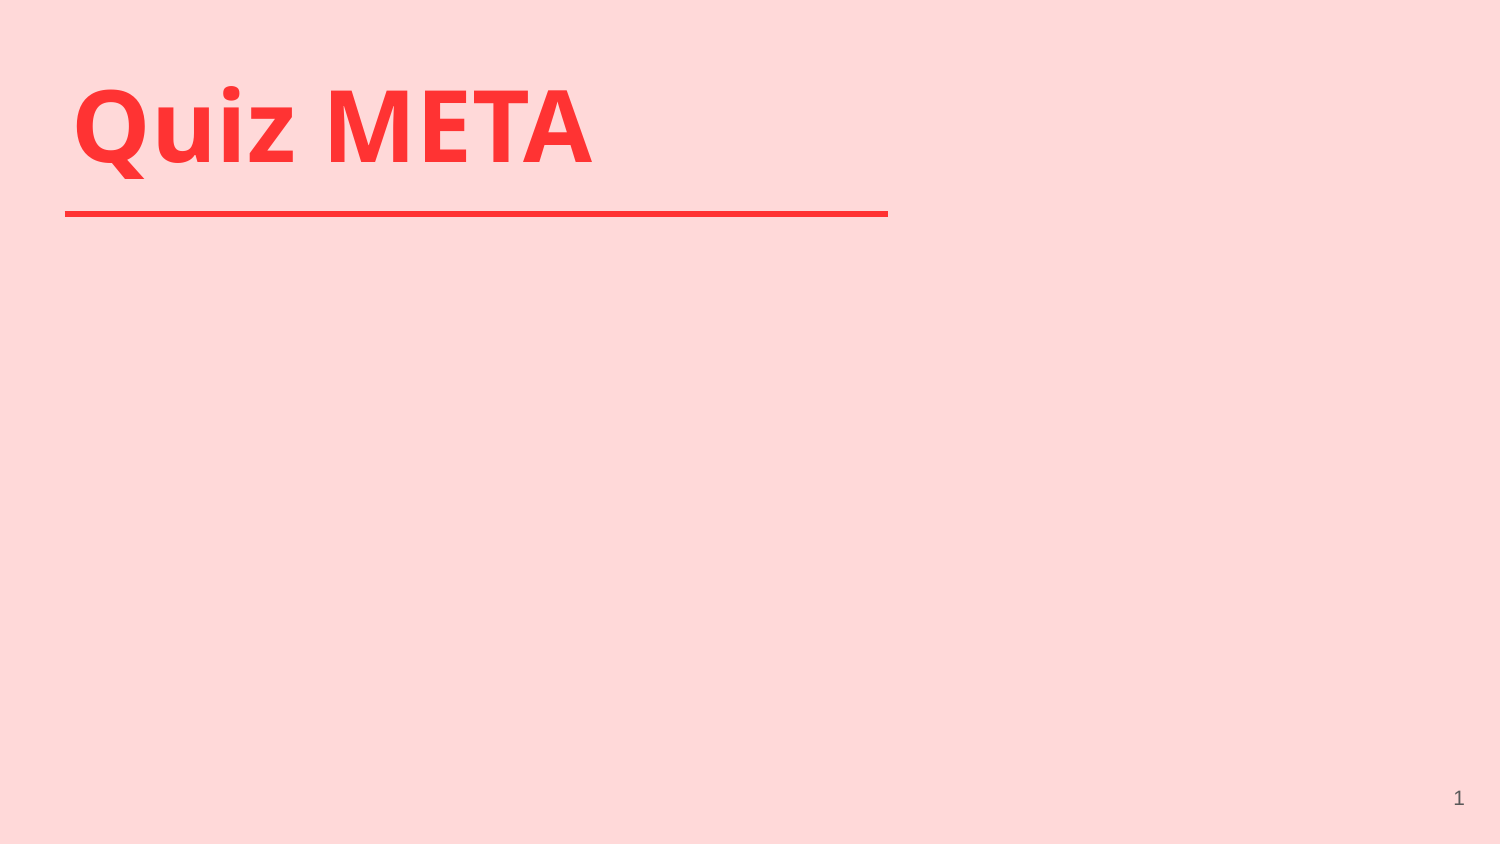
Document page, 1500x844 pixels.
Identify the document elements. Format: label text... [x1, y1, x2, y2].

text_box Quiz META [66, 57, 1216, 189]
slide_number ‹#› [1389, 764, 1480, 830]
